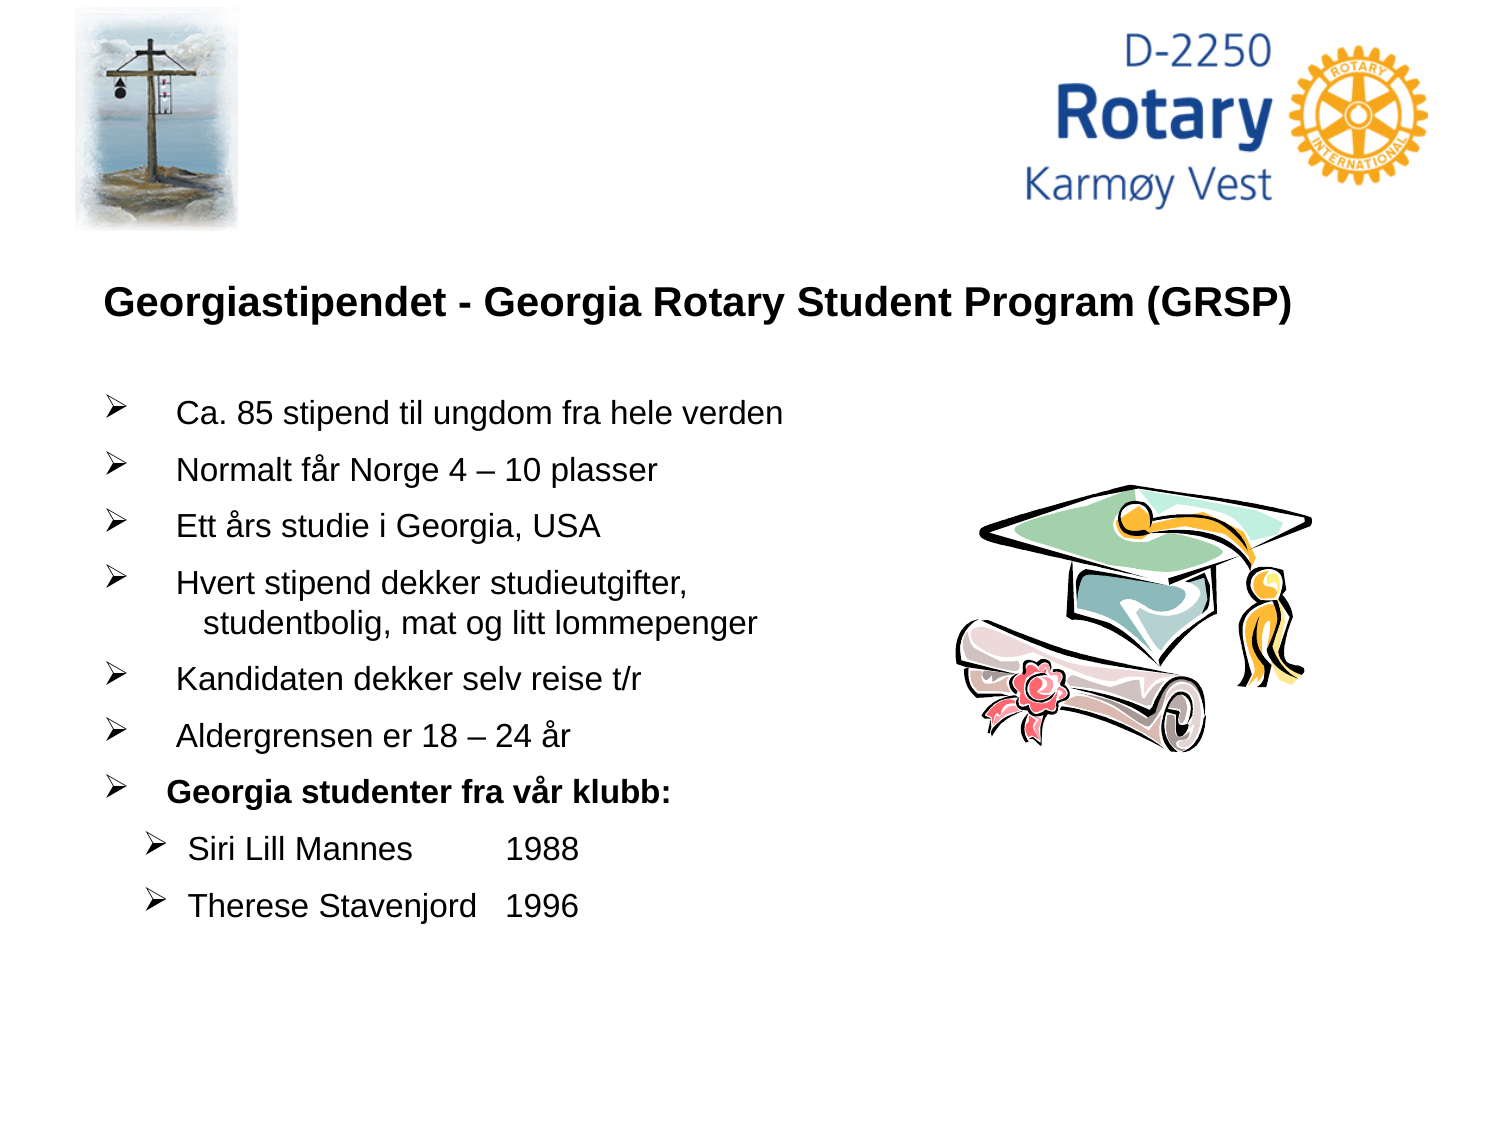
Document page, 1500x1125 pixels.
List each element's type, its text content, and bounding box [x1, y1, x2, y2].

text_box Georgiastipendet - Georgia Rotary Student Program (GRSP) Ca. 85 stipend til ungdom fra hele verden Normalt får Norge 4 – 10 plasser Ett års studie i Georgia, USA Hvert stipend dekker studieutgifter, studentbolig, mat og litt lommepenger Kandidaten dekker selv reise t/r Aldergrensen er 18 – 24 år Georgia studenter fra vår klubb: Siri Lill Mannes 1988 Therese Stavenjord 1996 [88, 267, 1424, 1002]
picture [950, 479, 1318, 758]
picture [75, 7, 1428, 231]
